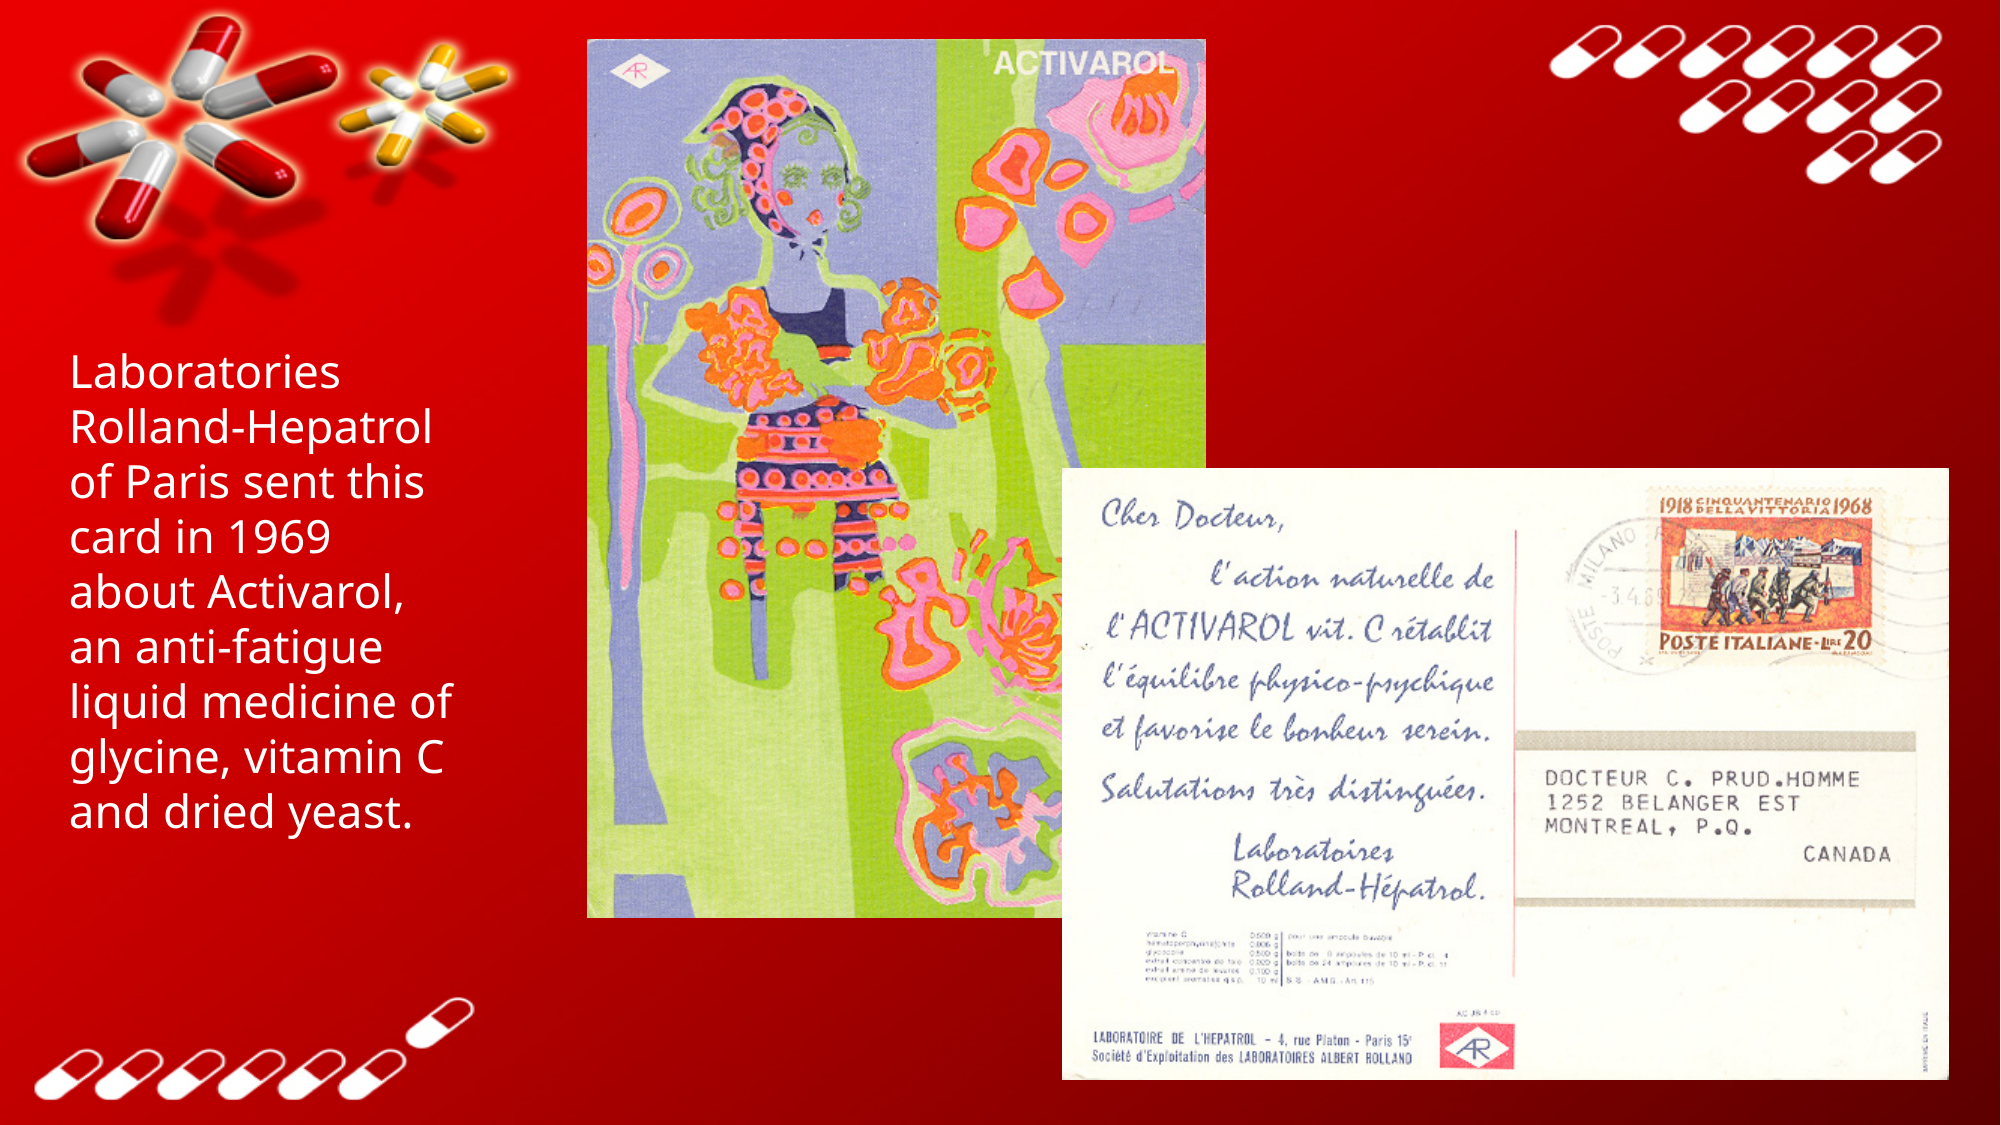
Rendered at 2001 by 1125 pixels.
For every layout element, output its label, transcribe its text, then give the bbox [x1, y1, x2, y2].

picture [0, 0, 2001, 1125]
list Laboratories Rolland-Hepatrol of Paris sent this card in 1969 about Activarol, an anti-fatigue liquid medicine of glycine, vitamin C and dried yeast. [54, 335, 486, 931]
